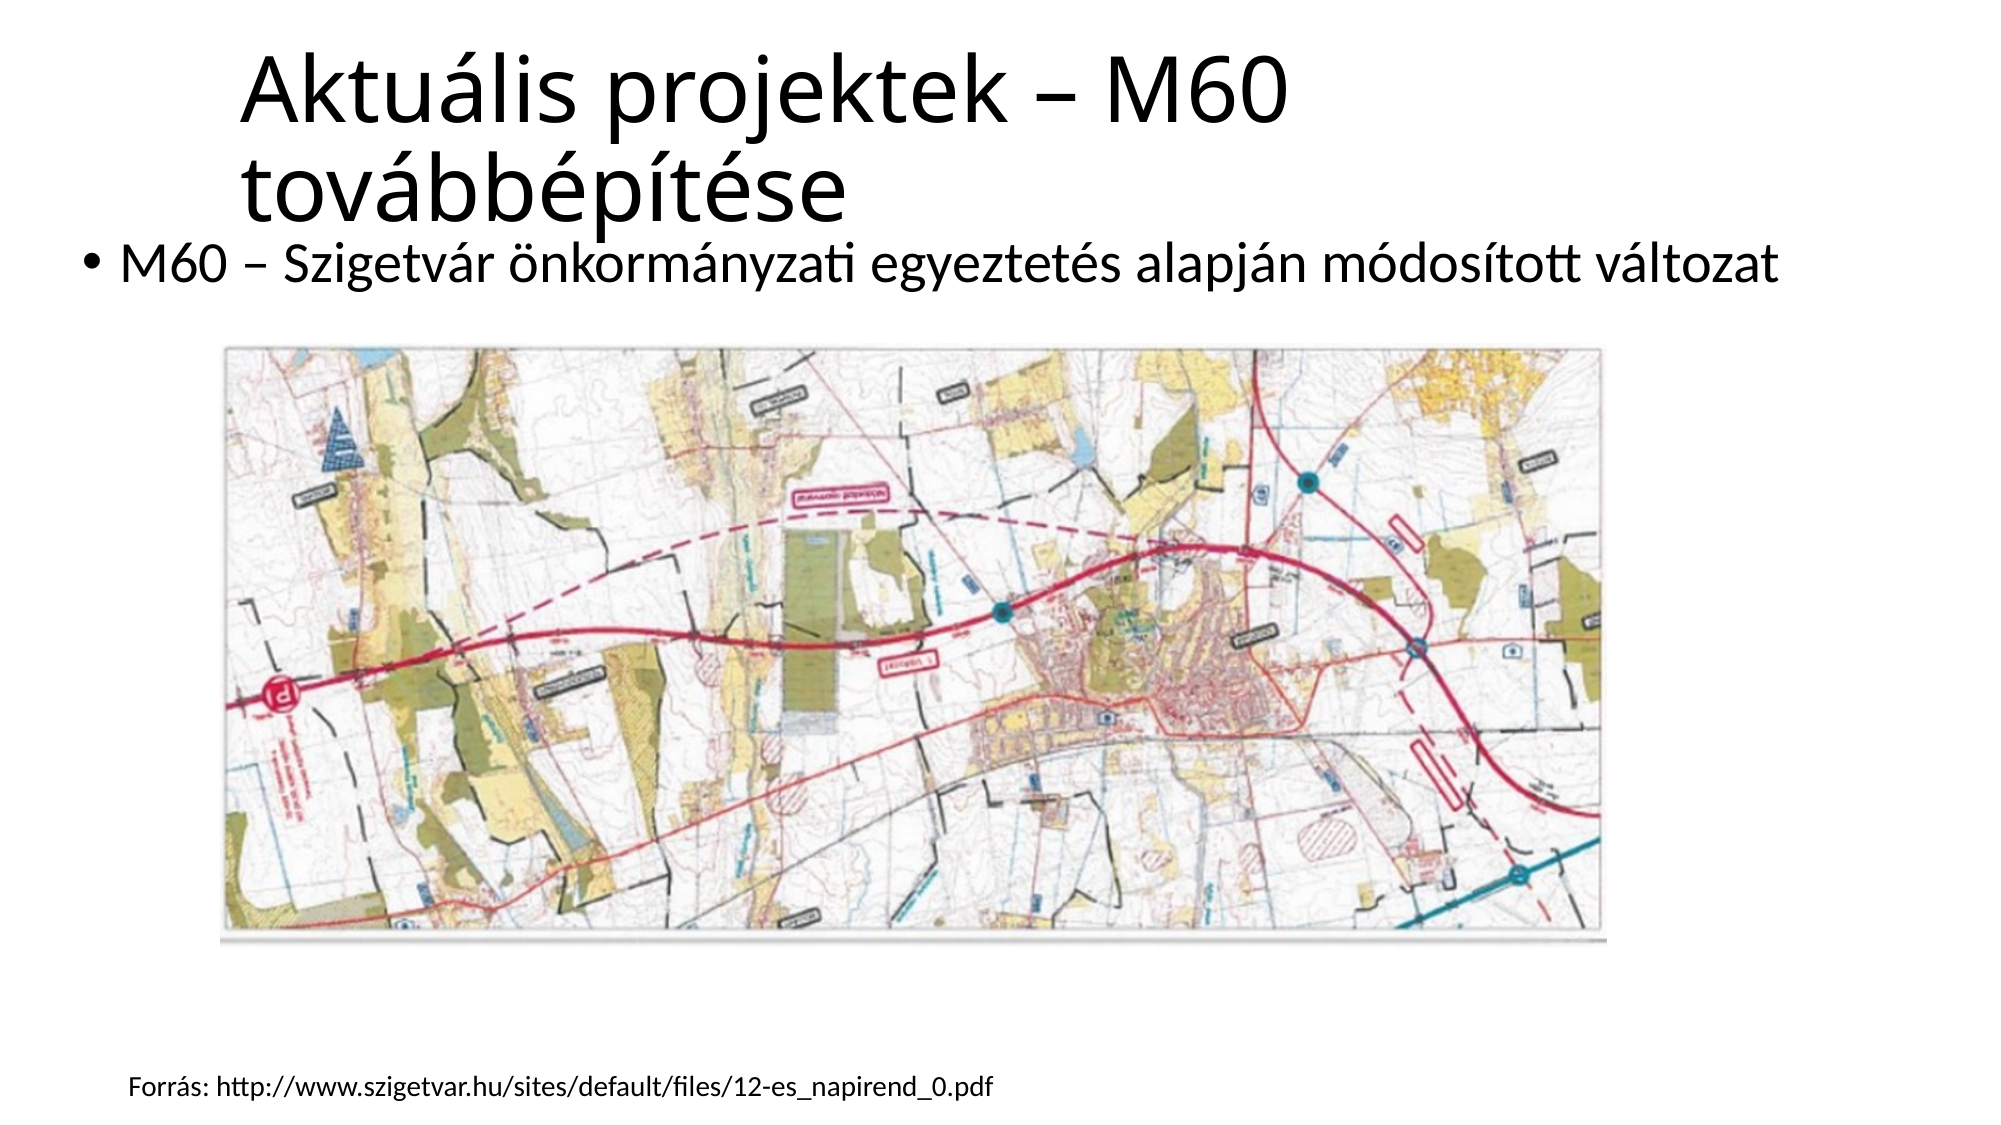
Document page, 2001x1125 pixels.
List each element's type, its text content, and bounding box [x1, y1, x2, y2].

list M60 – Szigetvár önkormányzati egyeztetés alapján módosított változat [66, 224, 1863, 947]
title Aktuális projektek – M60 továbbépítése [225, 59, 1863, 224]
text_box Forrás: http://www.szigetvar.hu/sites/default/files/12-es_napirend_0.pdf [113, 1060, 1059, 1110]
picture [220, 343, 1607, 947]
